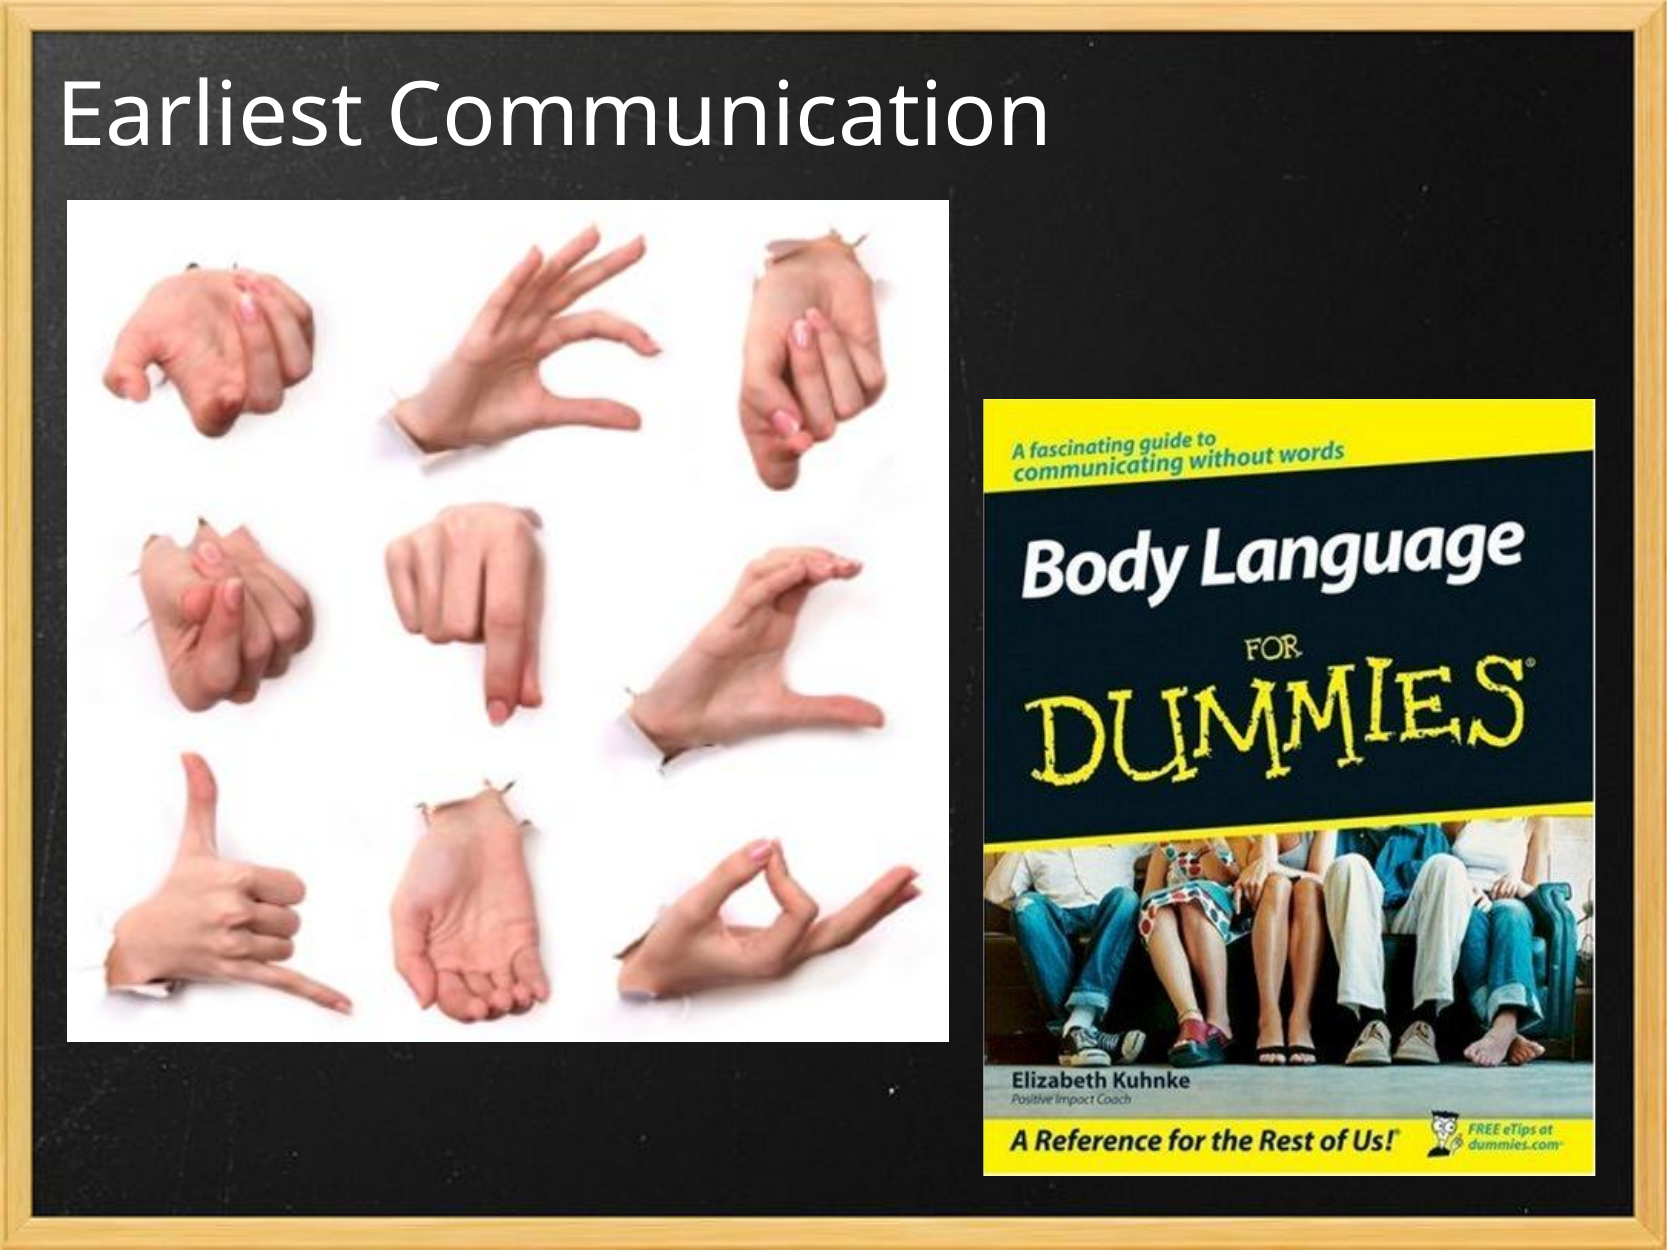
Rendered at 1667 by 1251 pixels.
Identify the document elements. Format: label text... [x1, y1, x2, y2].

text_box [67, 200, 949, 1042]
title Earliest Communication [50, 50, 1630, 213]
picture [0, 0, 1667, 1250]
text_box [983, 399, 1596, 1176]
